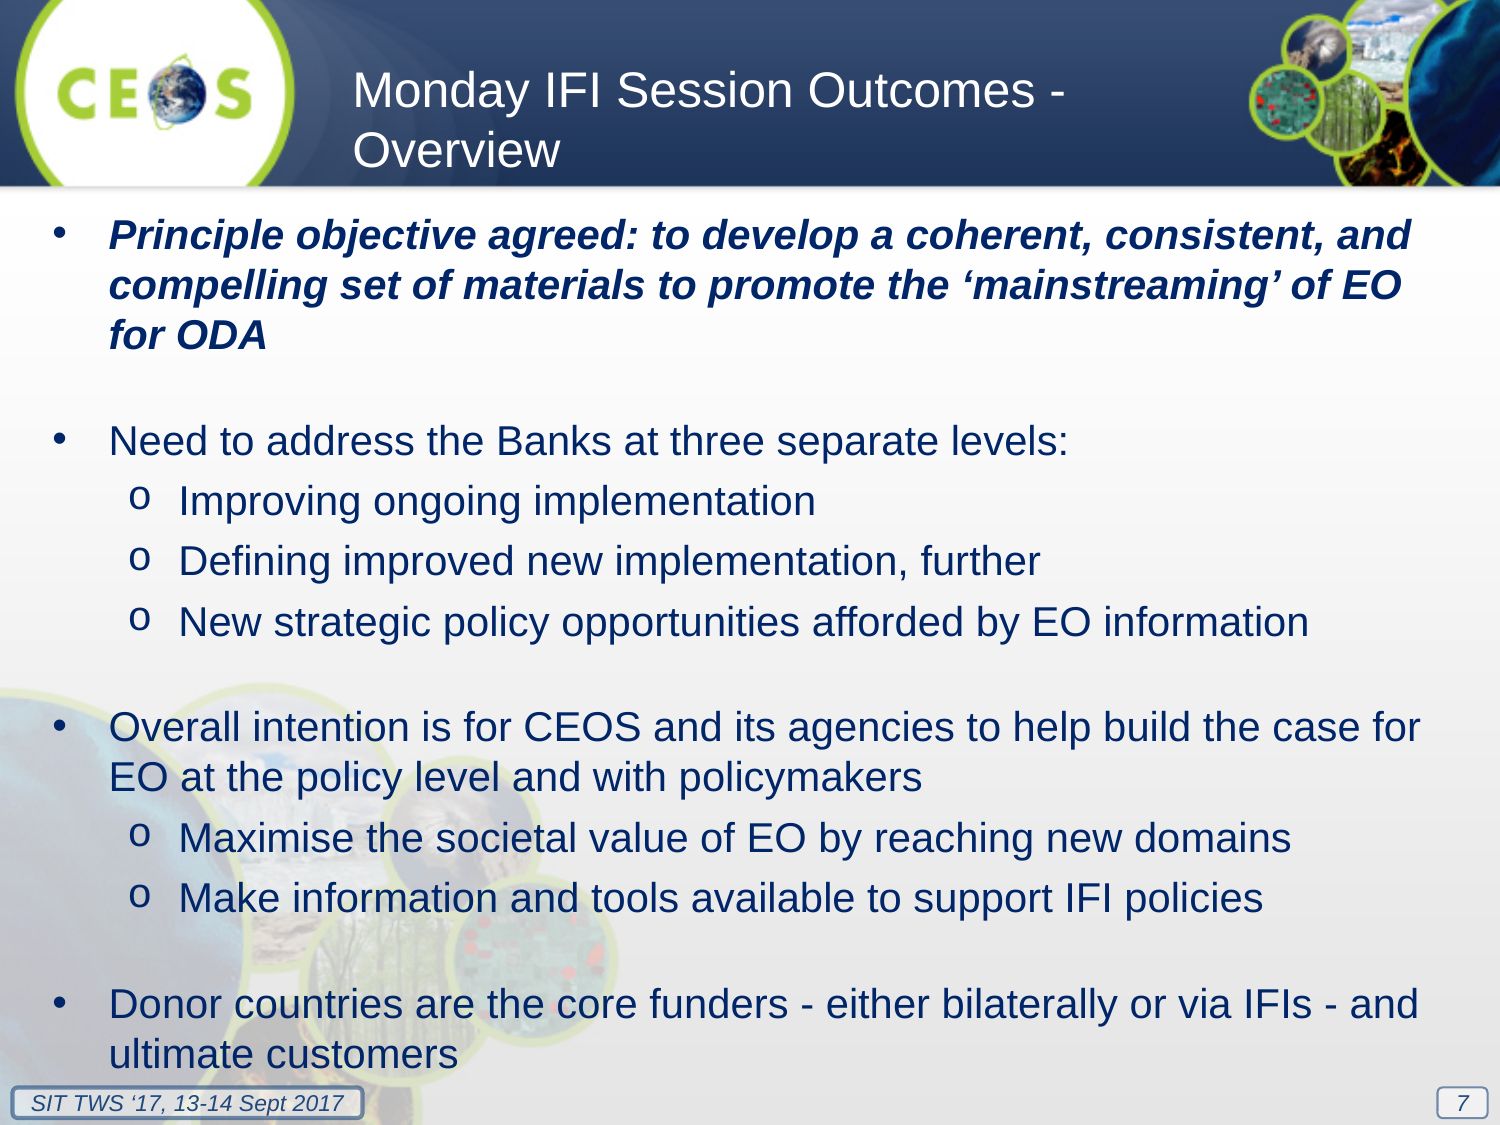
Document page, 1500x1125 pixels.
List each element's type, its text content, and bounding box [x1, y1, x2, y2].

slide_number 7 [1436, 1086, 1489, 1120]
list Principle objective agreed: to develop a coherent, consistent, and compelling set of materials to promote the ‘mainstreaming’ of EO for ODA Need to address the Banks at three separate levels: Improving ongoing implementation Defining improved new implementation, further New strategic policy opportunities afforded by EO information Overall intention is for CEOS and its agencies to help build the case for EO at the policy level and with policymakers Maximise the societal value of EO by reaching new domains Make information and tools available to support IFI policies Donor countries are the core funders - either bilaterally or via IFIs - and ultimate customers [37, 200, 1463, 975]
list Monday IFI Session Outcomes - Overview [337, 50, 1150, 138]
picture [0, 0, 1500, 1125]
